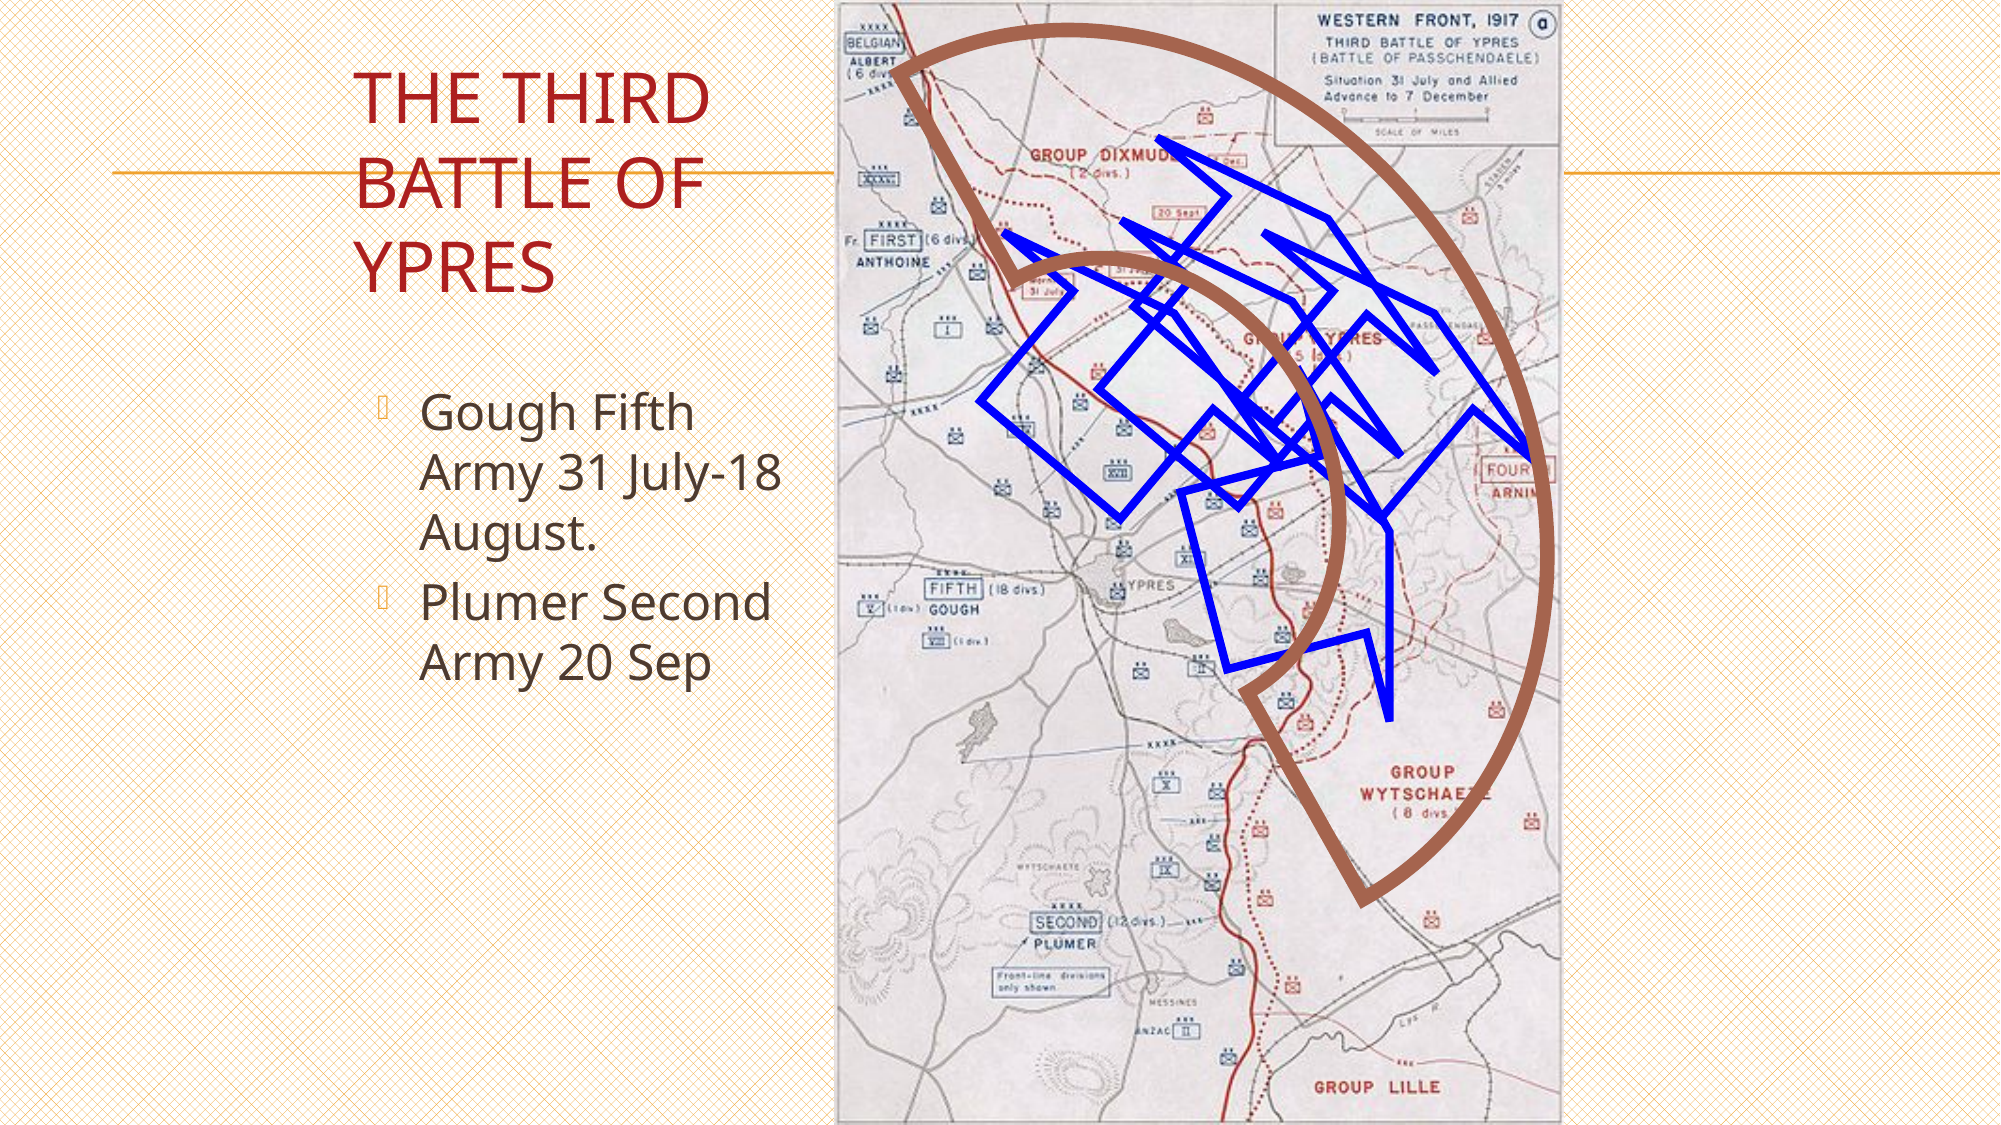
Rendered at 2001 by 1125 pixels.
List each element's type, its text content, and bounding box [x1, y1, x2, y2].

title The Third Battle of Ypres [338, 45, 824, 315]
picture [834, 0, 1564, 1125]
list Gough Fifth Army 31 July-18 August. Plumer Second Army 20 Sep [362, 373, 824, 1006]
